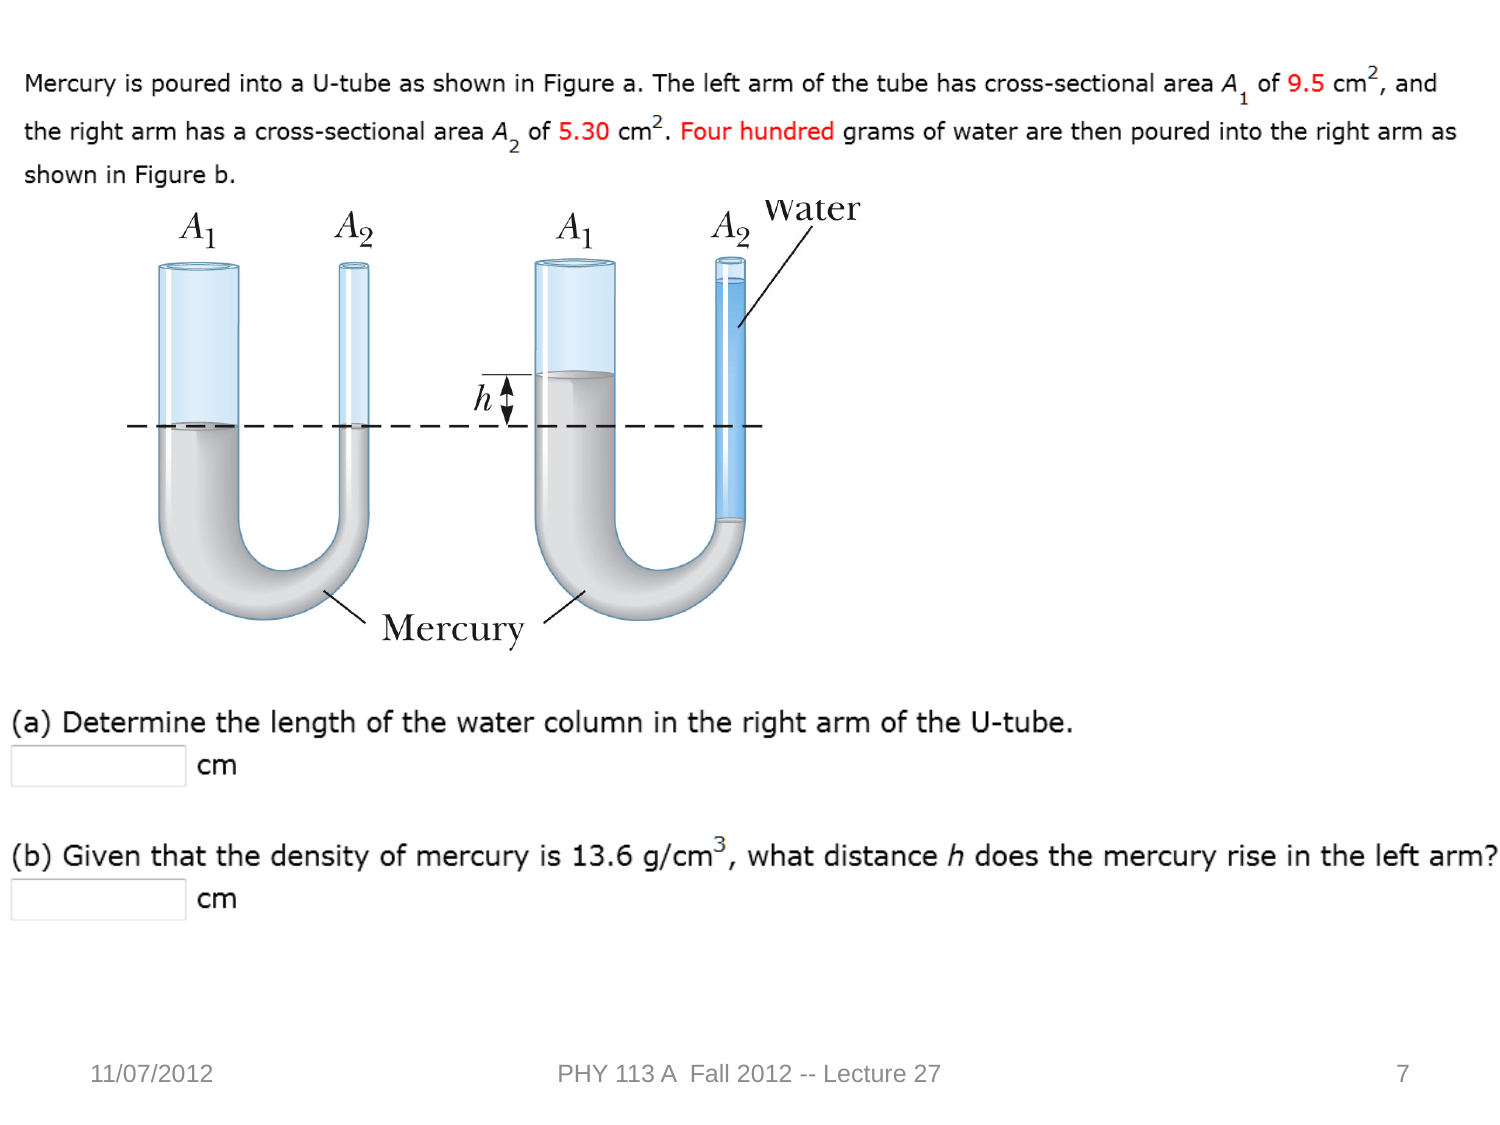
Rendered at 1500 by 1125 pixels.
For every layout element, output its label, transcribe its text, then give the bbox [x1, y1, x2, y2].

picture [20, 58, 1463, 655]
slide_number 7 [1074, 1042, 1425, 1103]
footer PHY 113 A Fall 2012 -- Lecture 27 [512, 1042, 988, 1103]
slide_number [75, 1042, 425, 1103]
picture [0, 699, 1500, 922]
